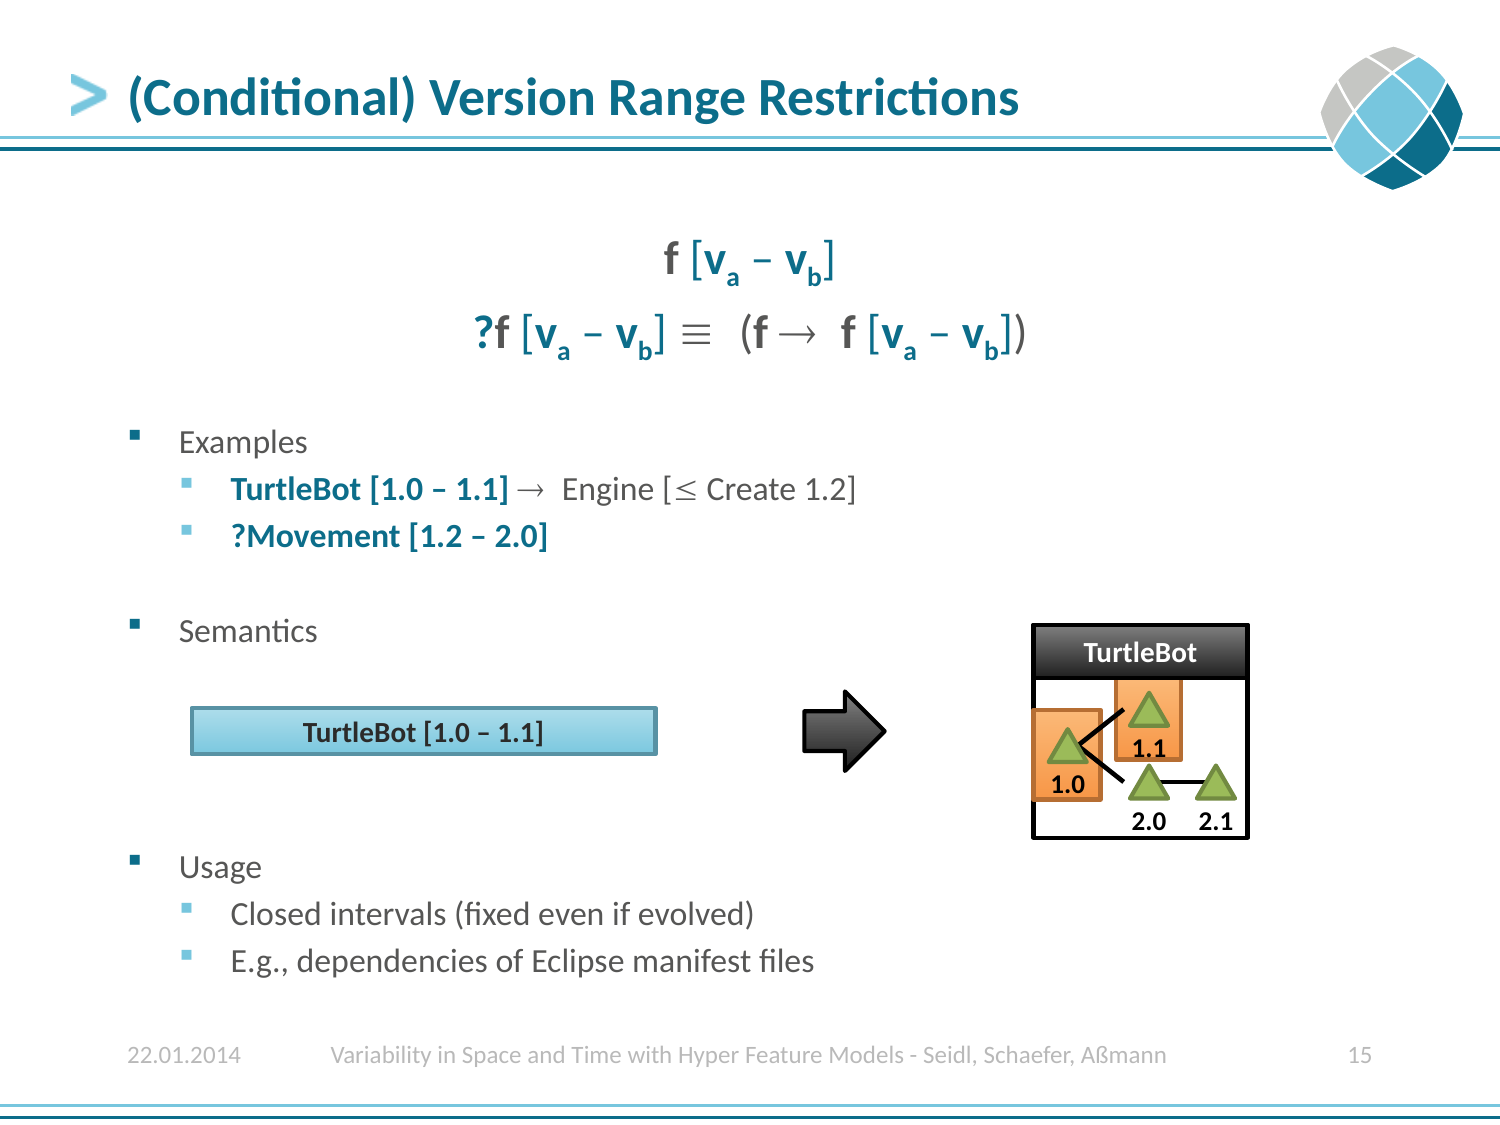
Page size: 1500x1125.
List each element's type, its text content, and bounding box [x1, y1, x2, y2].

title (Conditional) Version Range Restrictions [112, 54, 1306, 134]
text_box [1031, 680, 1114, 708]
text_box TurtleBot [1.0 – 1.1] [190, 706, 658, 756]
slide_number 15 [1222, 1023, 1388, 1084]
text_box TurtleBot [1031, 623, 1250, 680]
text_box [1031, 708, 1035, 802]
footer Variability in Space and Time with Hyper Feature Models - Seidl, Schaefer, Aßmann [312, 1023, 1188, 1084]
text_box [1031, 802, 1036, 840]
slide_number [112, 1024, 278, 1084]
text_box [802, 689, 887, 773]
text_box [1183, 680, 1250, 840]
picture [71, 74, 108, 116]
text_box [1114, 680, 1183, 691]
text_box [1040, 692, 1244, 837]
list f [va – vb] ?f [va – vb] º (f ® f [va – vb]) Examples TurtleBot [1.0 – 1.1] ® Engine [£ Create 1.2] ?Movement [1.2 – 2.0] Semantics Usage Closed intervals (fixed even if evolved) E.g., dependencies of Eclipse manifest files [112, 219, 1388, 988]
